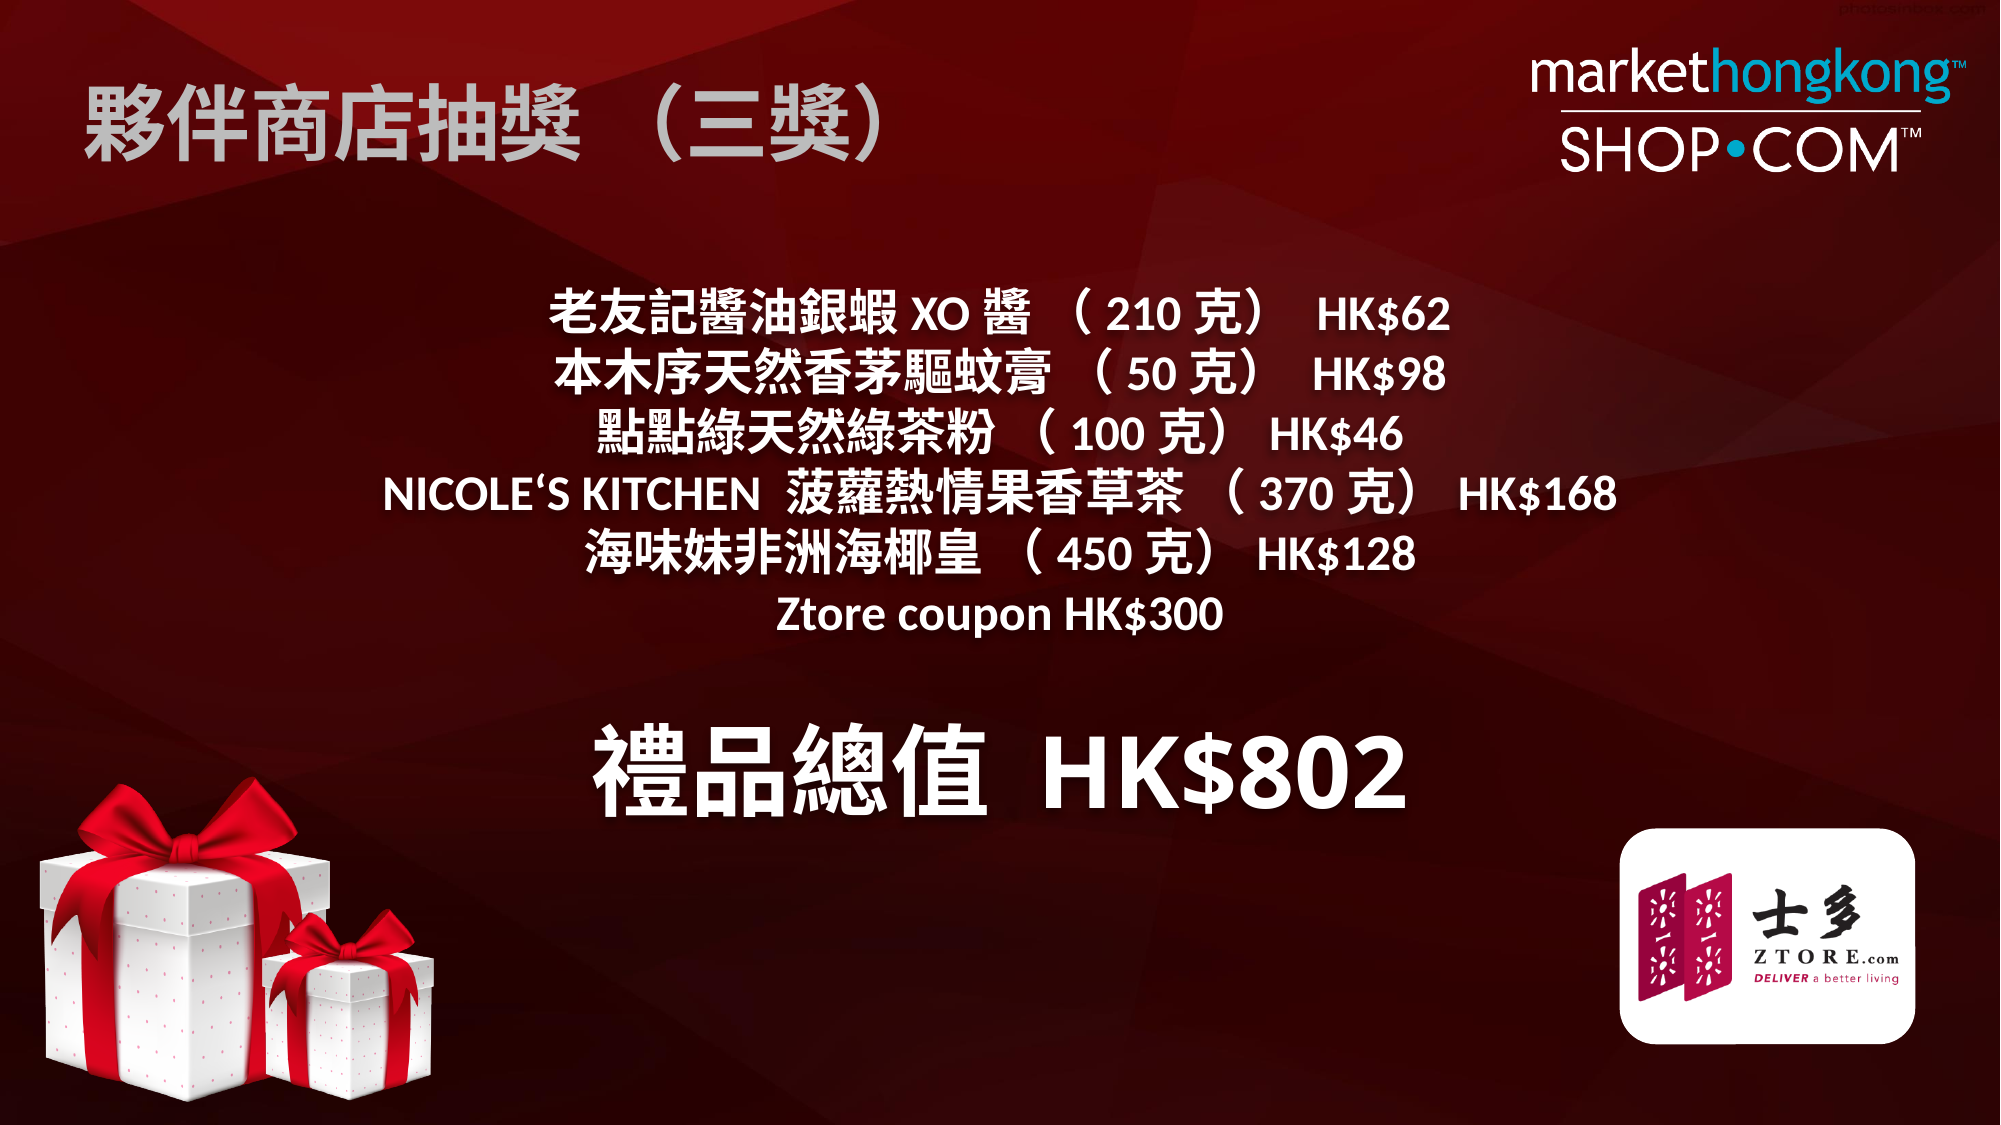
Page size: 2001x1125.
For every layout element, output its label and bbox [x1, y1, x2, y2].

text_box [1619, 828, 1916, 1051]
picture [0, 0, 2000, 1125]
